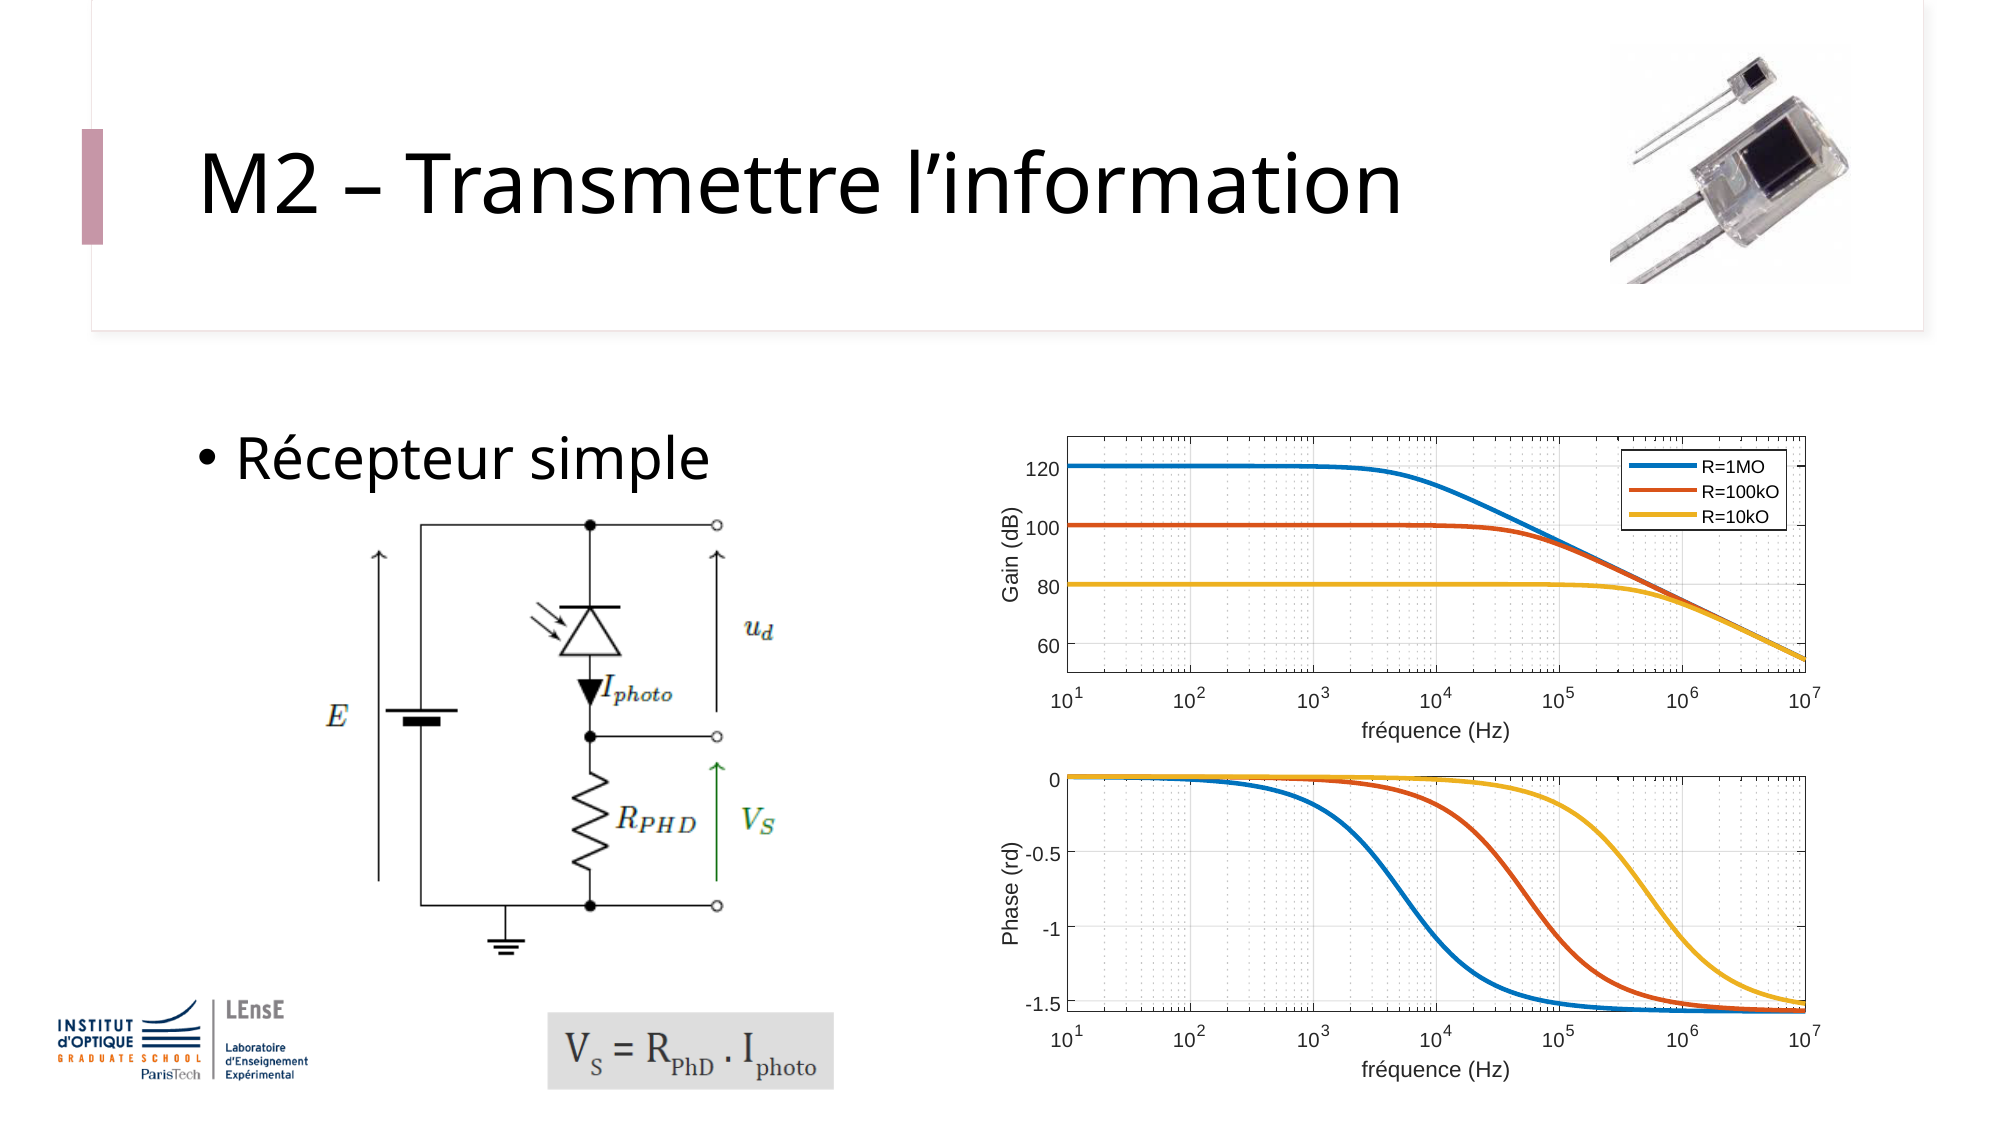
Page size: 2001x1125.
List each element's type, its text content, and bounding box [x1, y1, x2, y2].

picture [943, 383, 1894, 1097]
title M2 – Transmettre l’information [183, 90, 1610, 284]
picture [1610, 44, 1851, 284]
picture [542, 1009, 840, 1097]
picture [33, 515, 799, 1097]
list Récepteur simple [183, 406, 943, 1013]
